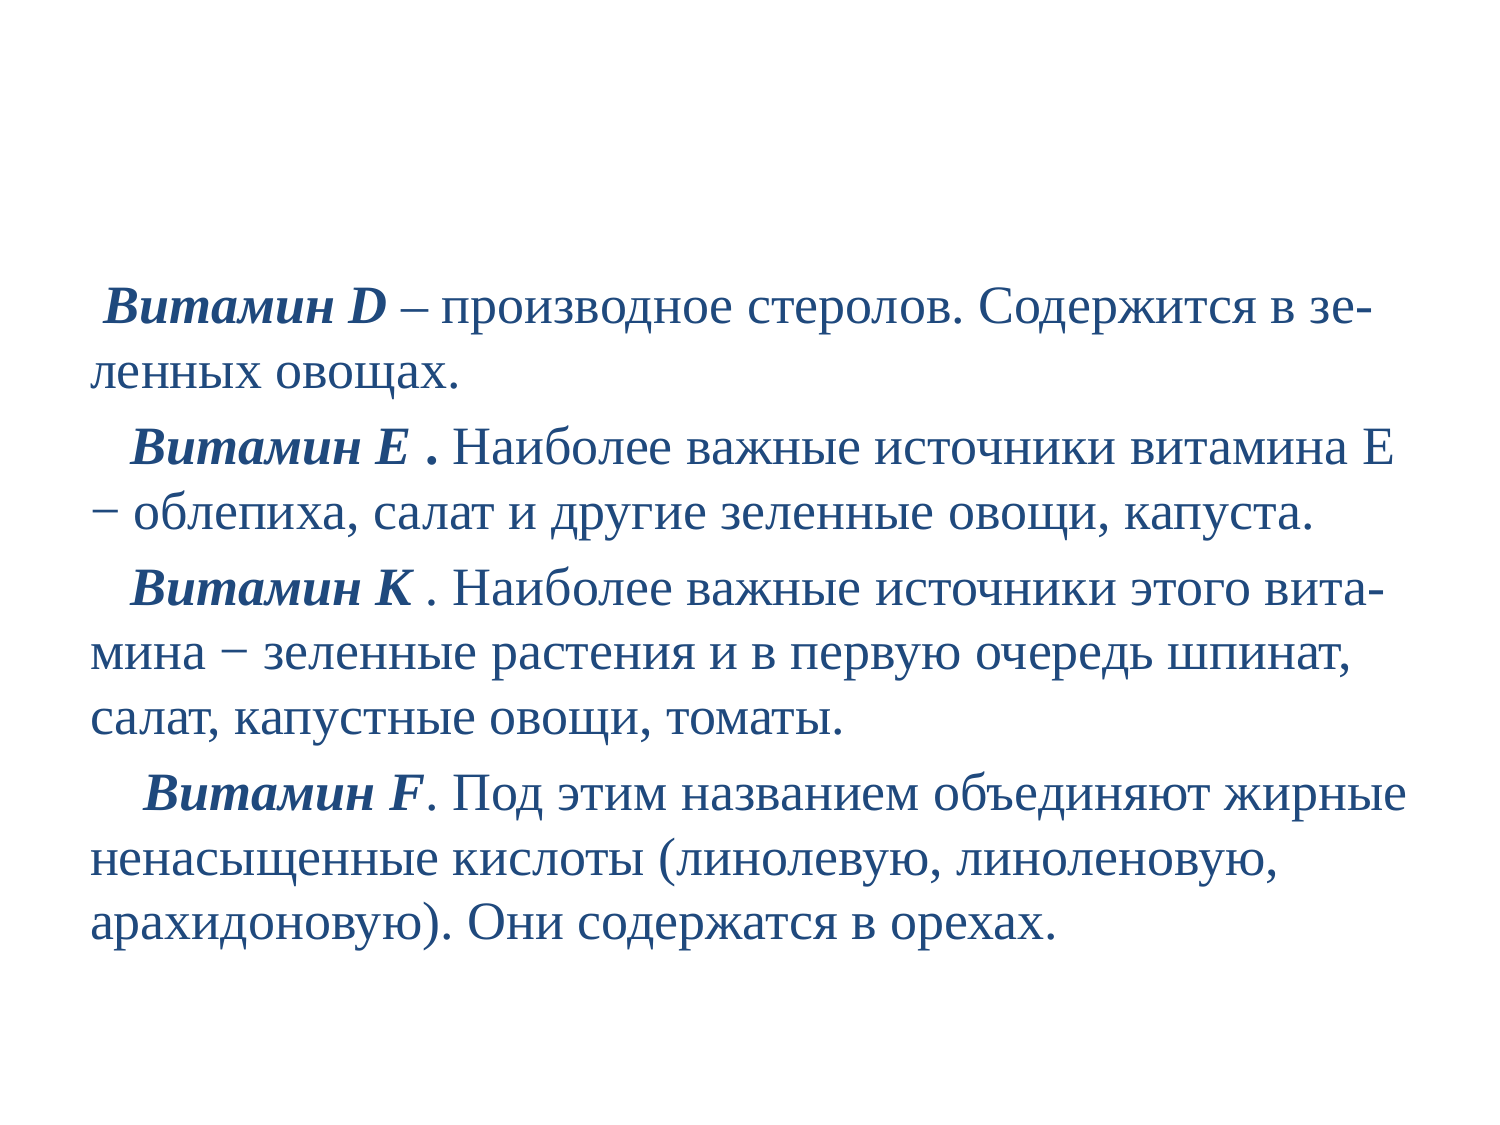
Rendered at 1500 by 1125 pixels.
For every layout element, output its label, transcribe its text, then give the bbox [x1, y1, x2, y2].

list Витамин D – производное стеролов. Содержится в зе-ленных овощах. Витамин Е . Наиболее важные источники витамина Е − облепиха, салат и другие зеленные овощи, капуста. Витамин К . Наиболее важные источники этого вита-мина − зеленные растения и в первую очередь шпинат, салат, капустные овощи, томаты. Витамин F. Под этим названием объединяют жирные ненасыщенные кислоты (линолевую, линоленовую, арахидоновую). Они содержатся в орехах. [75, 262, 1425, 1005]
